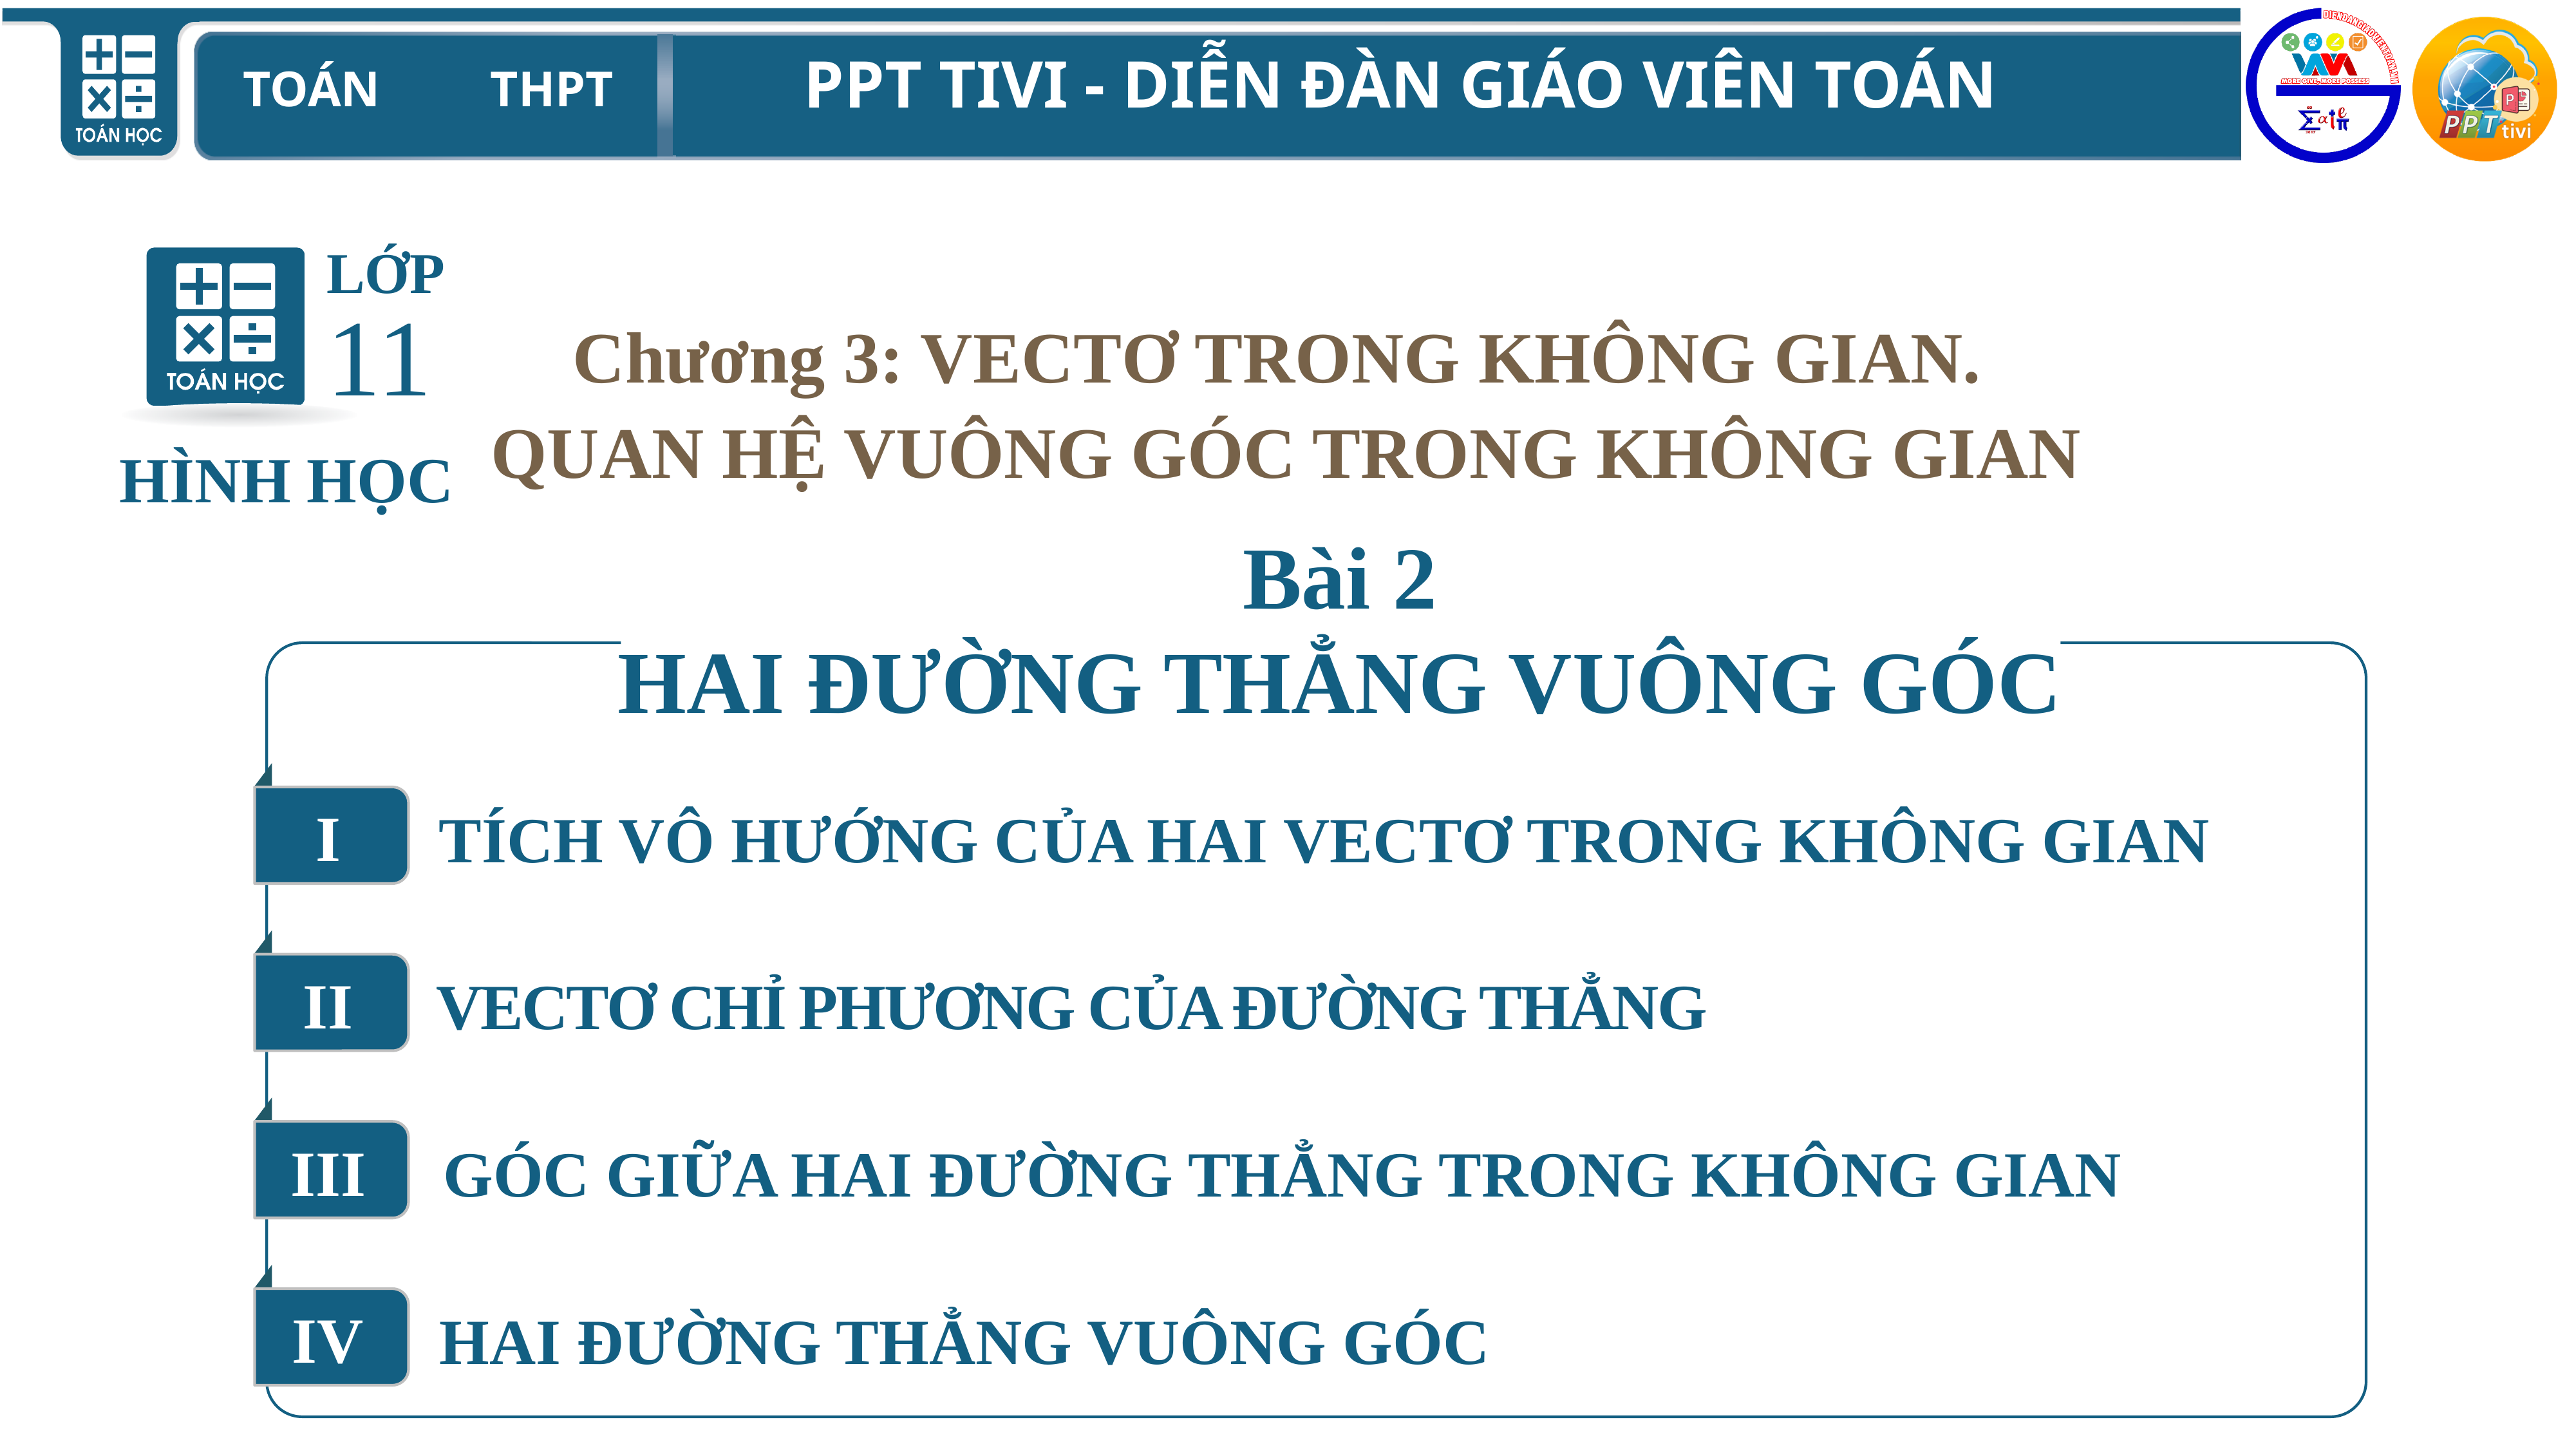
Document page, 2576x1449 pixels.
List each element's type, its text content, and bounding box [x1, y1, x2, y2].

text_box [252, 762, 2230, 884]
picture [2412, 16, 2557, 162]
text_box HÌNH HỌC [109, 498, 464, 520]
picture [2246, 8, 2401, 163]
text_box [289, 230, 482, 424]
text_box Chương 3: VECTƠ TRONG KHÔNG GIAN. QUAN HỆ VUÔNG GÓC TRONG KHÔNG GIAN [0, 305, 2575, 498]
picture [2, 22, 2241, 160]
text_box [265, 641, 2368, 1419]
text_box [120, 247, 358, 428]
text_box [252, 930, 1723, 1051]
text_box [252, 1097, 2141, 1218]
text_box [599, 541, 2082, 739]
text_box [252, 1264, 1505, 1386]
